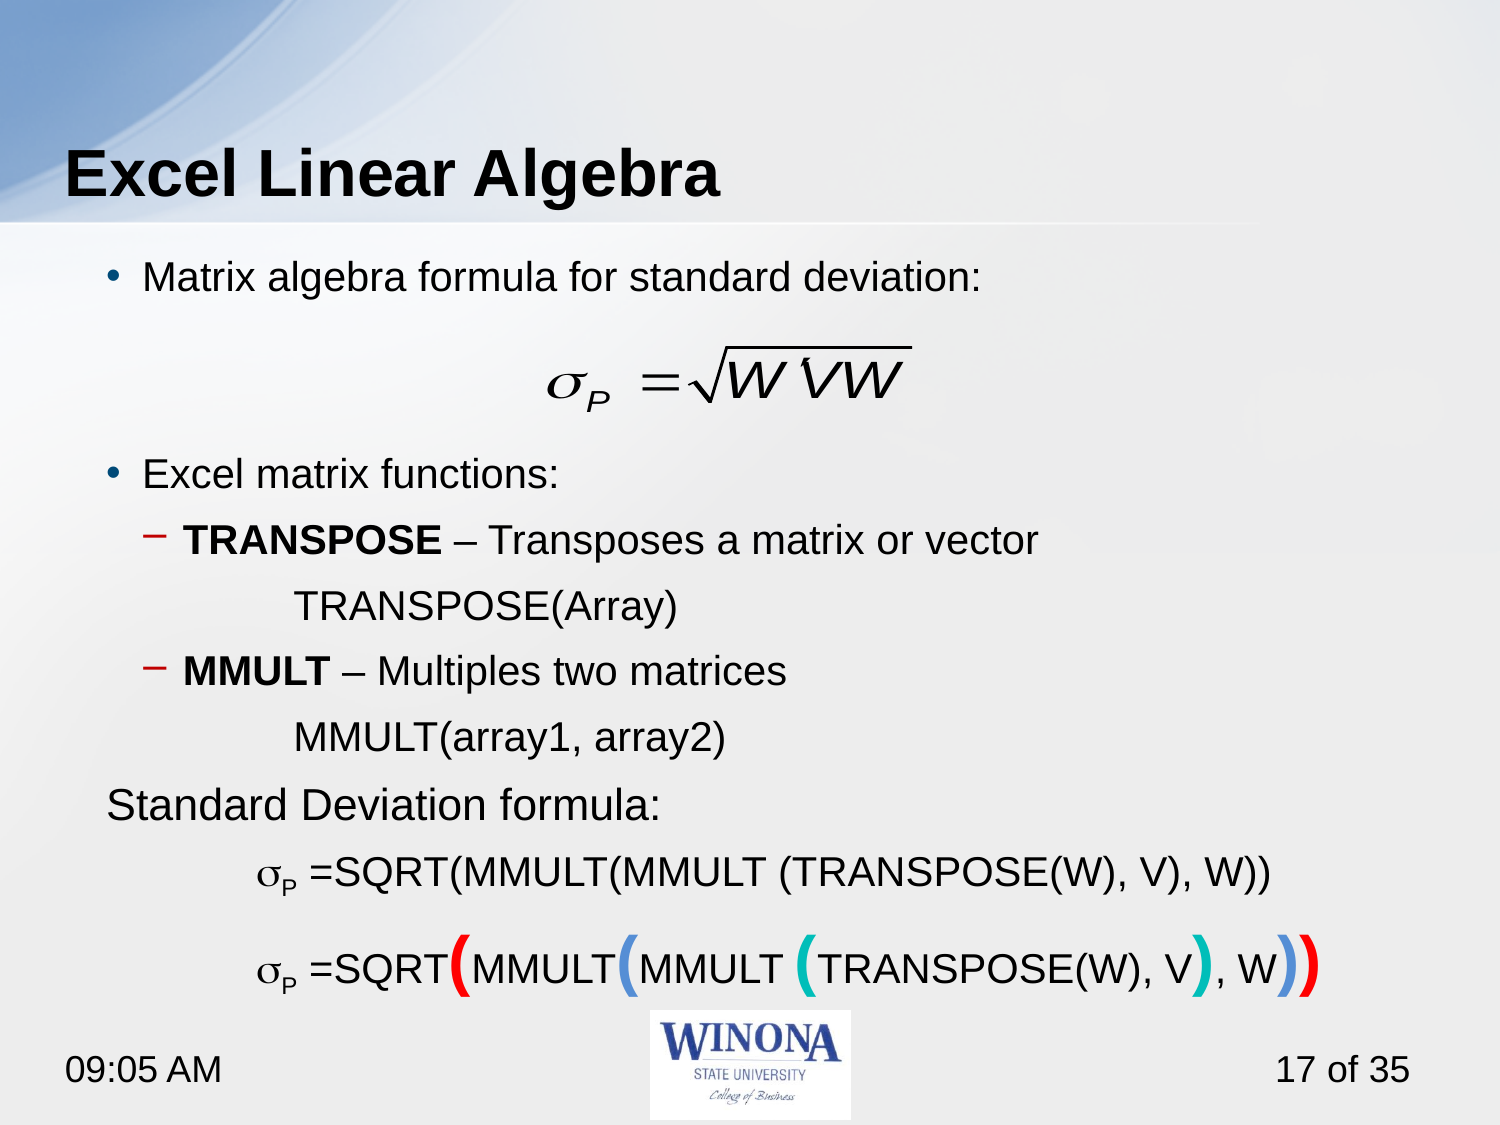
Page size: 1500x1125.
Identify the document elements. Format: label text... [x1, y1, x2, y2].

title Excel Linear Algebra [50, 100, 1475, 218]
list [536, 336, 926, 426]
list Matrix algebra formula for standard deviation: Excel matrix functions: TRANSPOSE – Transposes a matrix or vector TRANSPOSE(Array) MMULT – Multiples two matrices MMULT(array1, array2) Standard Deviation formula: sP =SQRT(MMULT(MMULT (TRANSPOSE(W), V), W)) sP =SQRT(MMULT(MMULT (TRANSPOSE(W), V), W)) [91, 242, 1410, 1025]
picture [0, 0, 1500, 1125]
